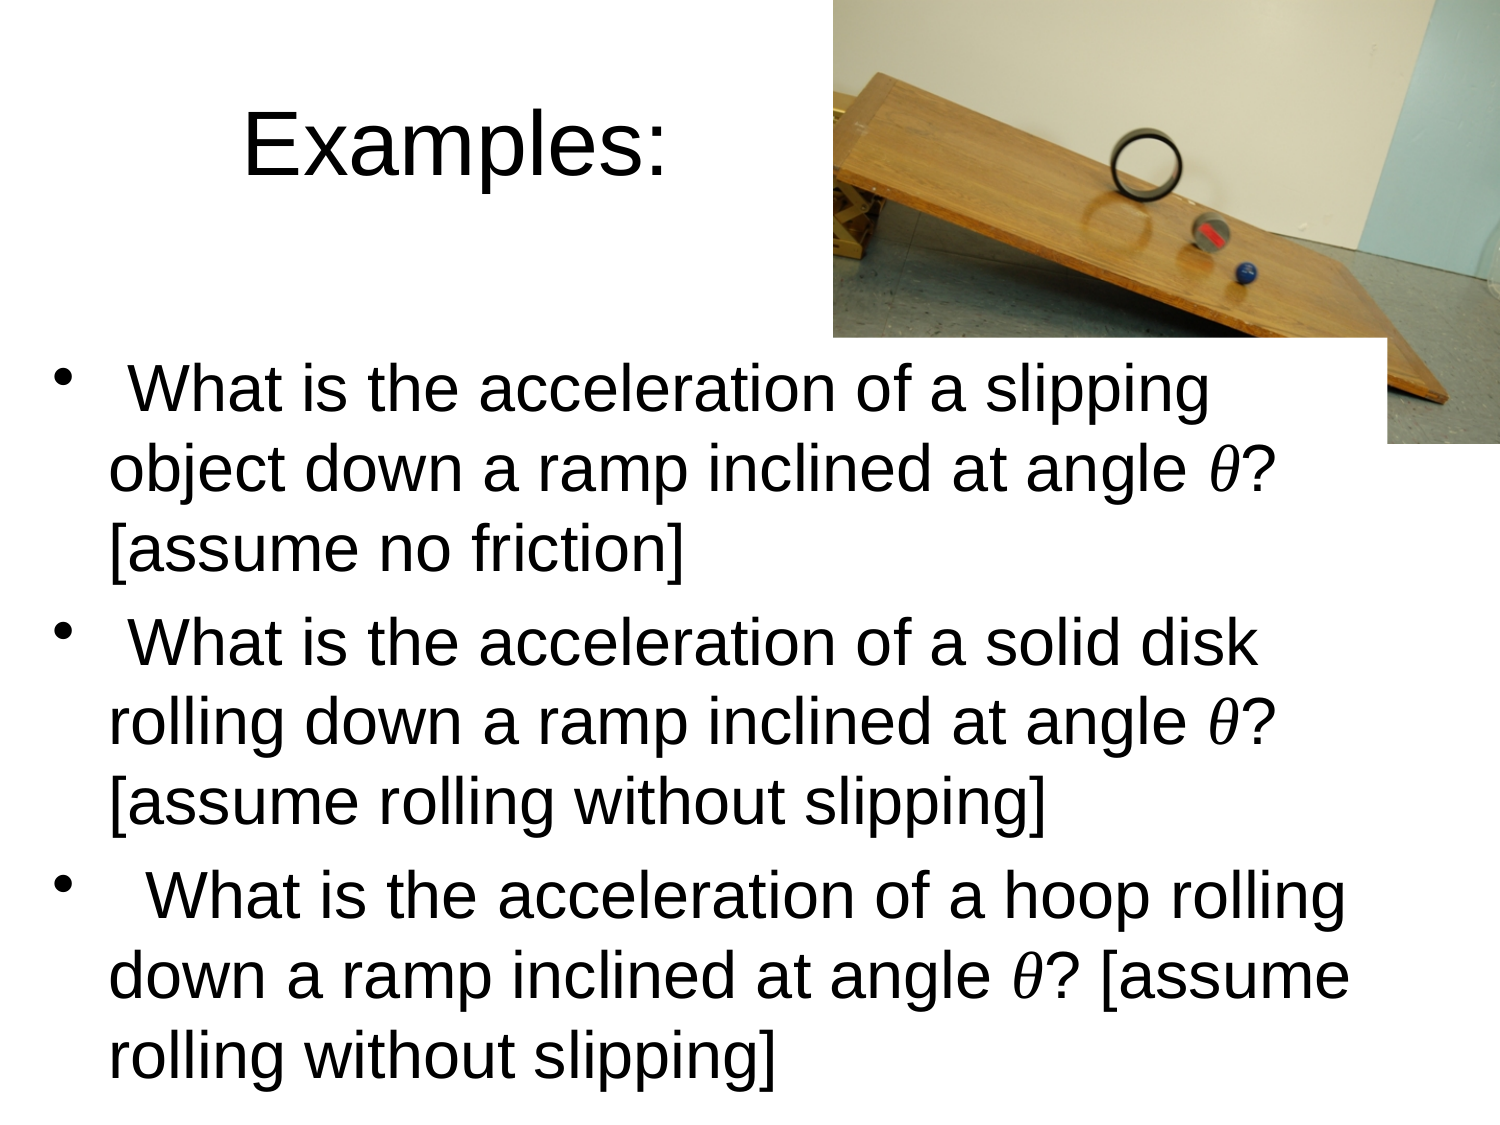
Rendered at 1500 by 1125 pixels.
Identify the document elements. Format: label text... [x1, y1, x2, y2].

title Examples: [74, 44, 828, 233]
picture [833, 0, 1500, 444]
list What is the acceleration of a slipping object down a ramp inclined at angle θ? [assume no friction] What is the acceleration of a solid disk rolling down a ramp inclined at angle θ? [assume rolling without slipping] What is the acceleration of a hoop rolling down a ramp inclined at angle θ? [assume rolling without slipping] [37, 337, 1388, 1081]
